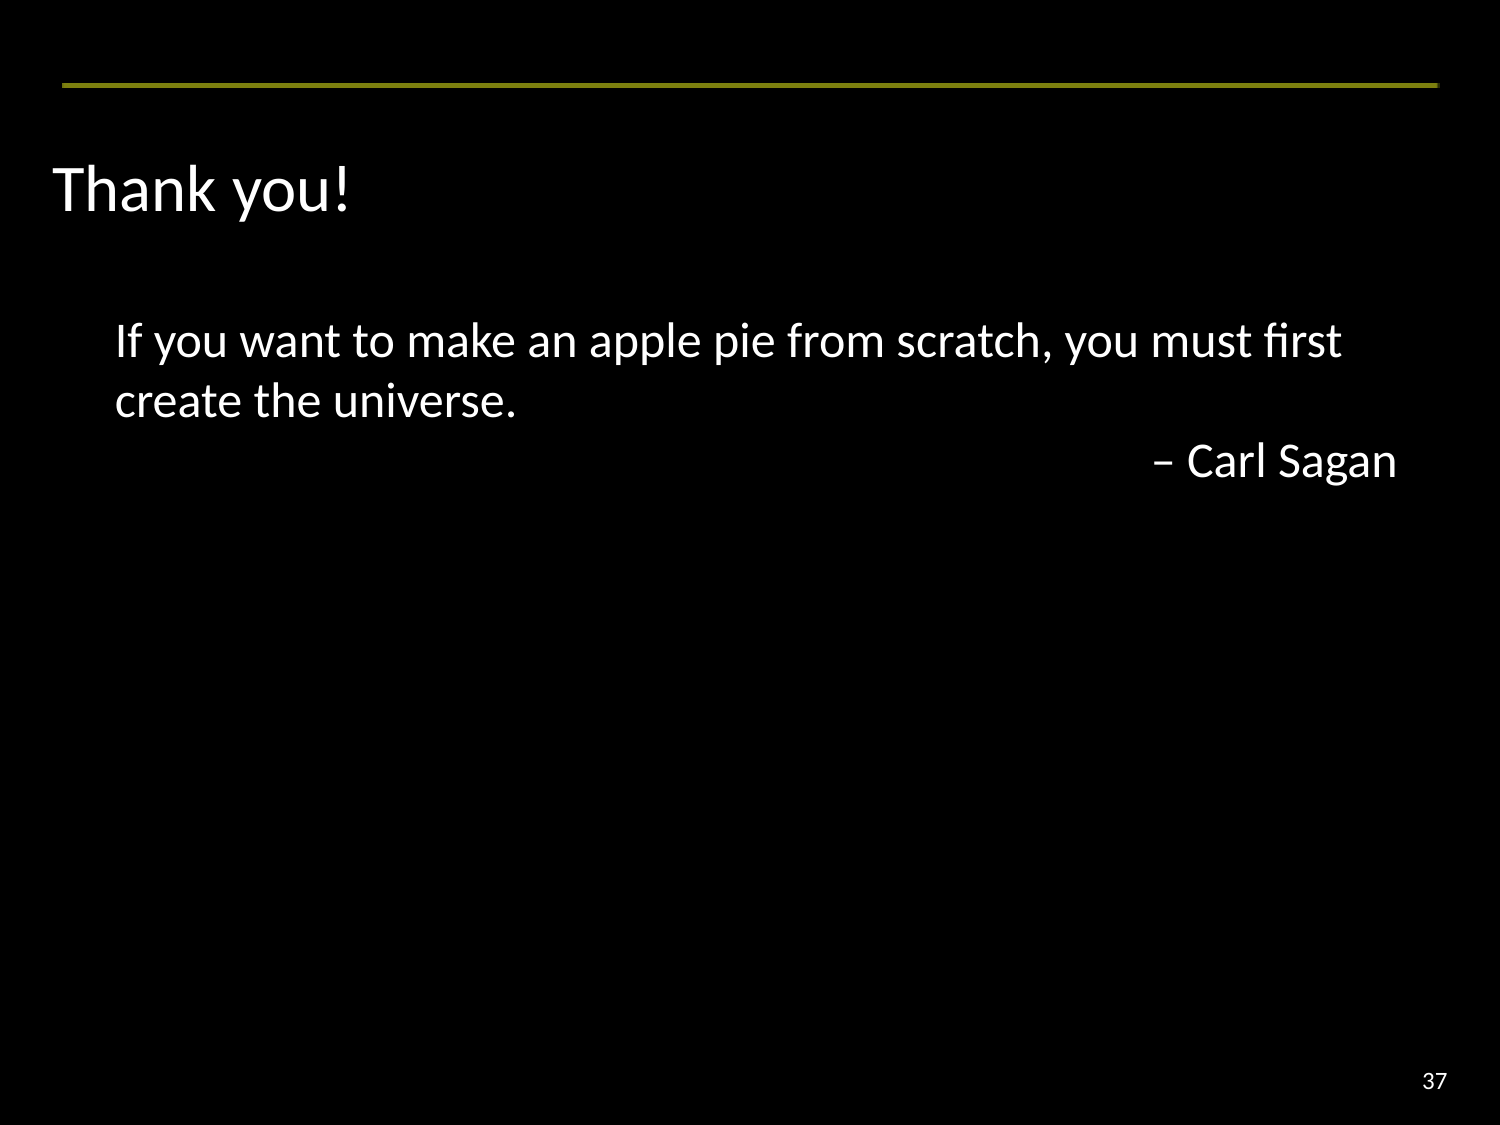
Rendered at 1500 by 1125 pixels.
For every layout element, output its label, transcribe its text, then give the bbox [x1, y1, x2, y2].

list Thank you! [37, 137, 1463, 1063]
text_box If you want to make an apple pie from scratch, you must first create the universe. – Carl Sagan [99, 299, 1413, 495]
picture [62, 83, 1440, 88]
